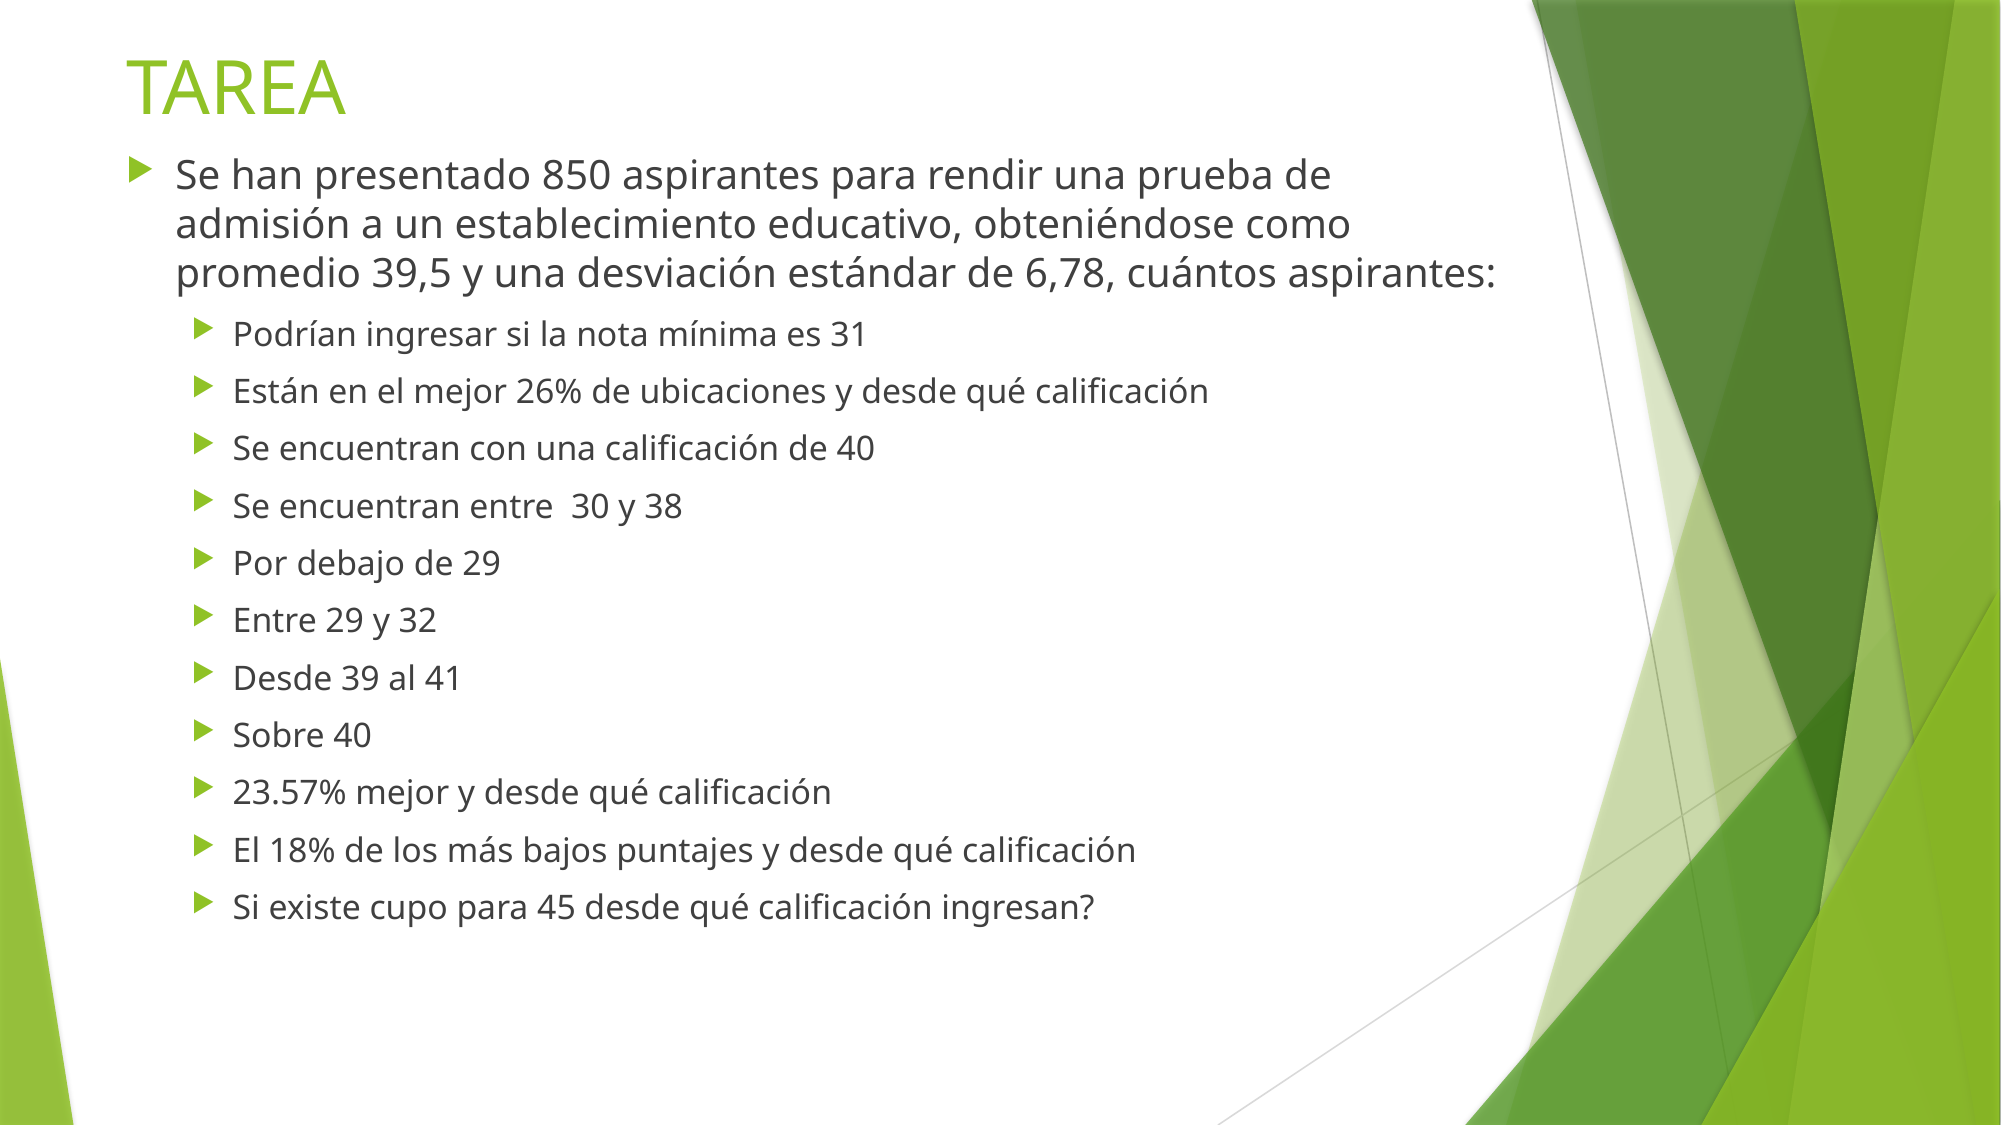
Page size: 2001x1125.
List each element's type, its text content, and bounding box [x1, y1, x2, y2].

list Se han presentado 850 aspirantes para rendir una prueba de admisión a un establecimiento educativo, obteniéndose como promedio 39,5 y una desviación estándar de 6,78, cuántos aspirantes: Podrían ingresar si la nota mínima es 31 Están en el mejor 26% de ubicaciones y desde qué calificación Se encuentran con una calificación de 40 Se encuentran entre 30 y 38 Por debajo de 29 Entre 29 y 32 Desde 39 al 41 Sobre 40 23.57% mejor y desde qué calificación El 18% de los más bajos puntajes y desde qué calificación Si existe cupo para 45 desde qué calificación ingresan? [111, 142, 1522, 991]
title TAREA [111, 31, 1522, 142]
